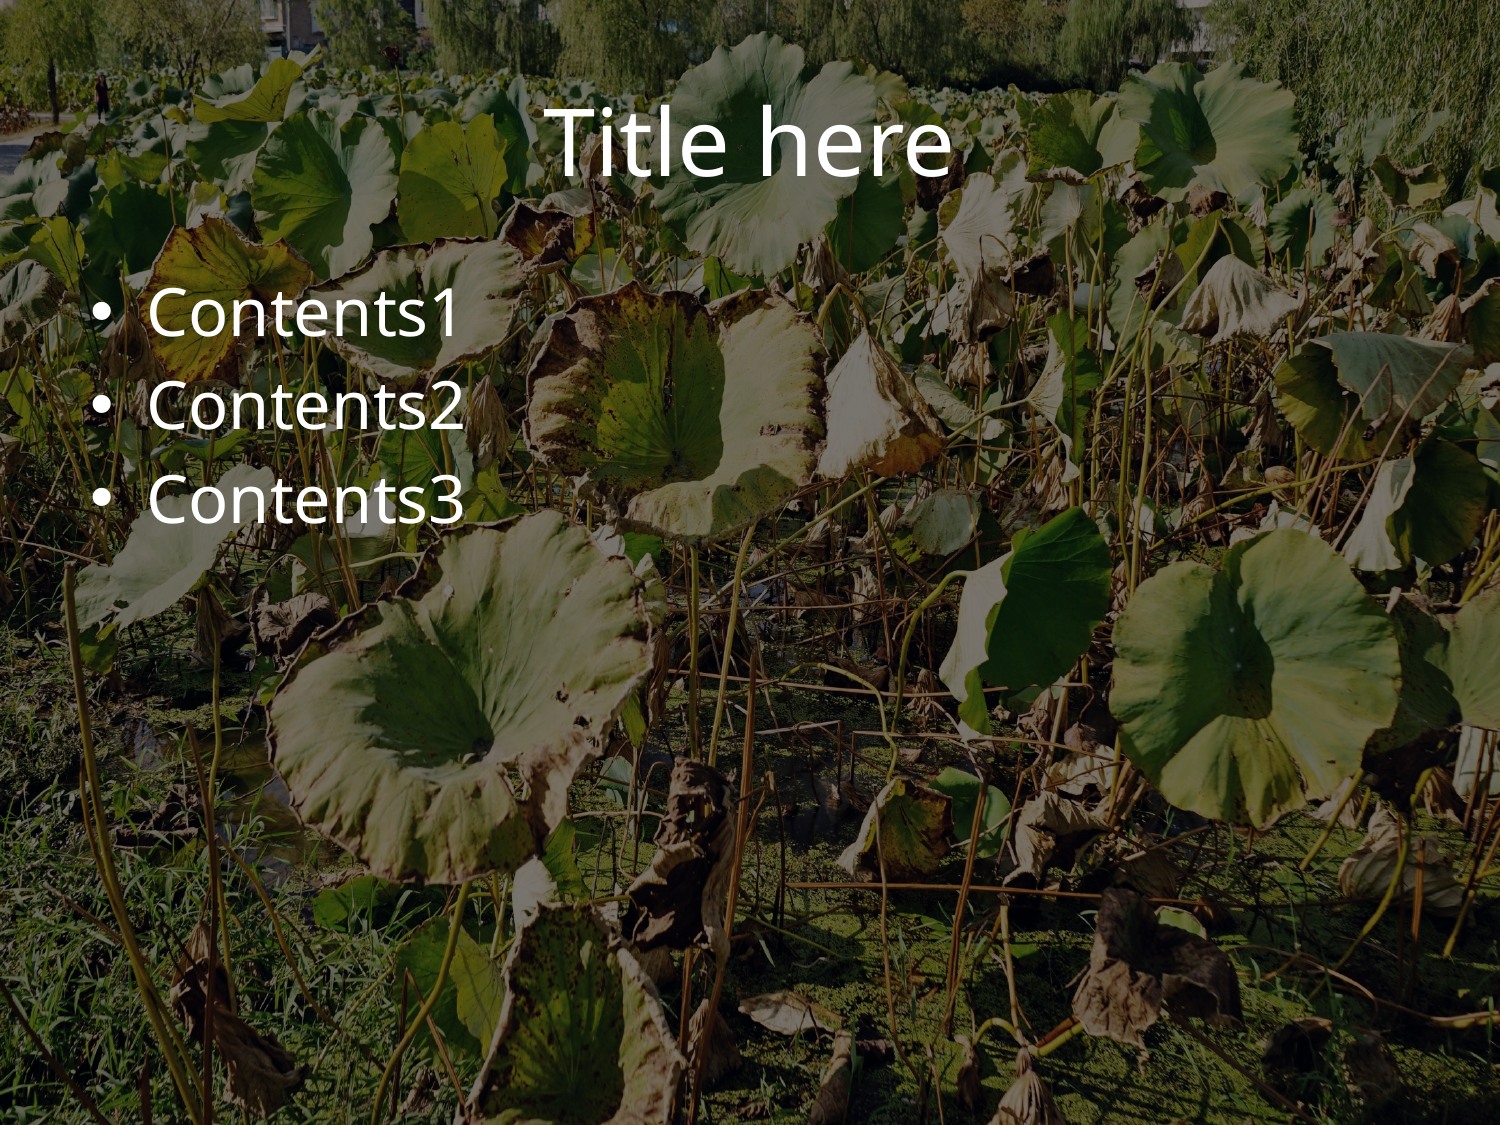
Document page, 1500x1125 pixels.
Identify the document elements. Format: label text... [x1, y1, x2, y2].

title Title here [75, 45, 1425, 233]
text_box [0, 0, 1500, 1125]
list Contents1 Contents2 Contents3 [75, 262, 1425, 1005]
